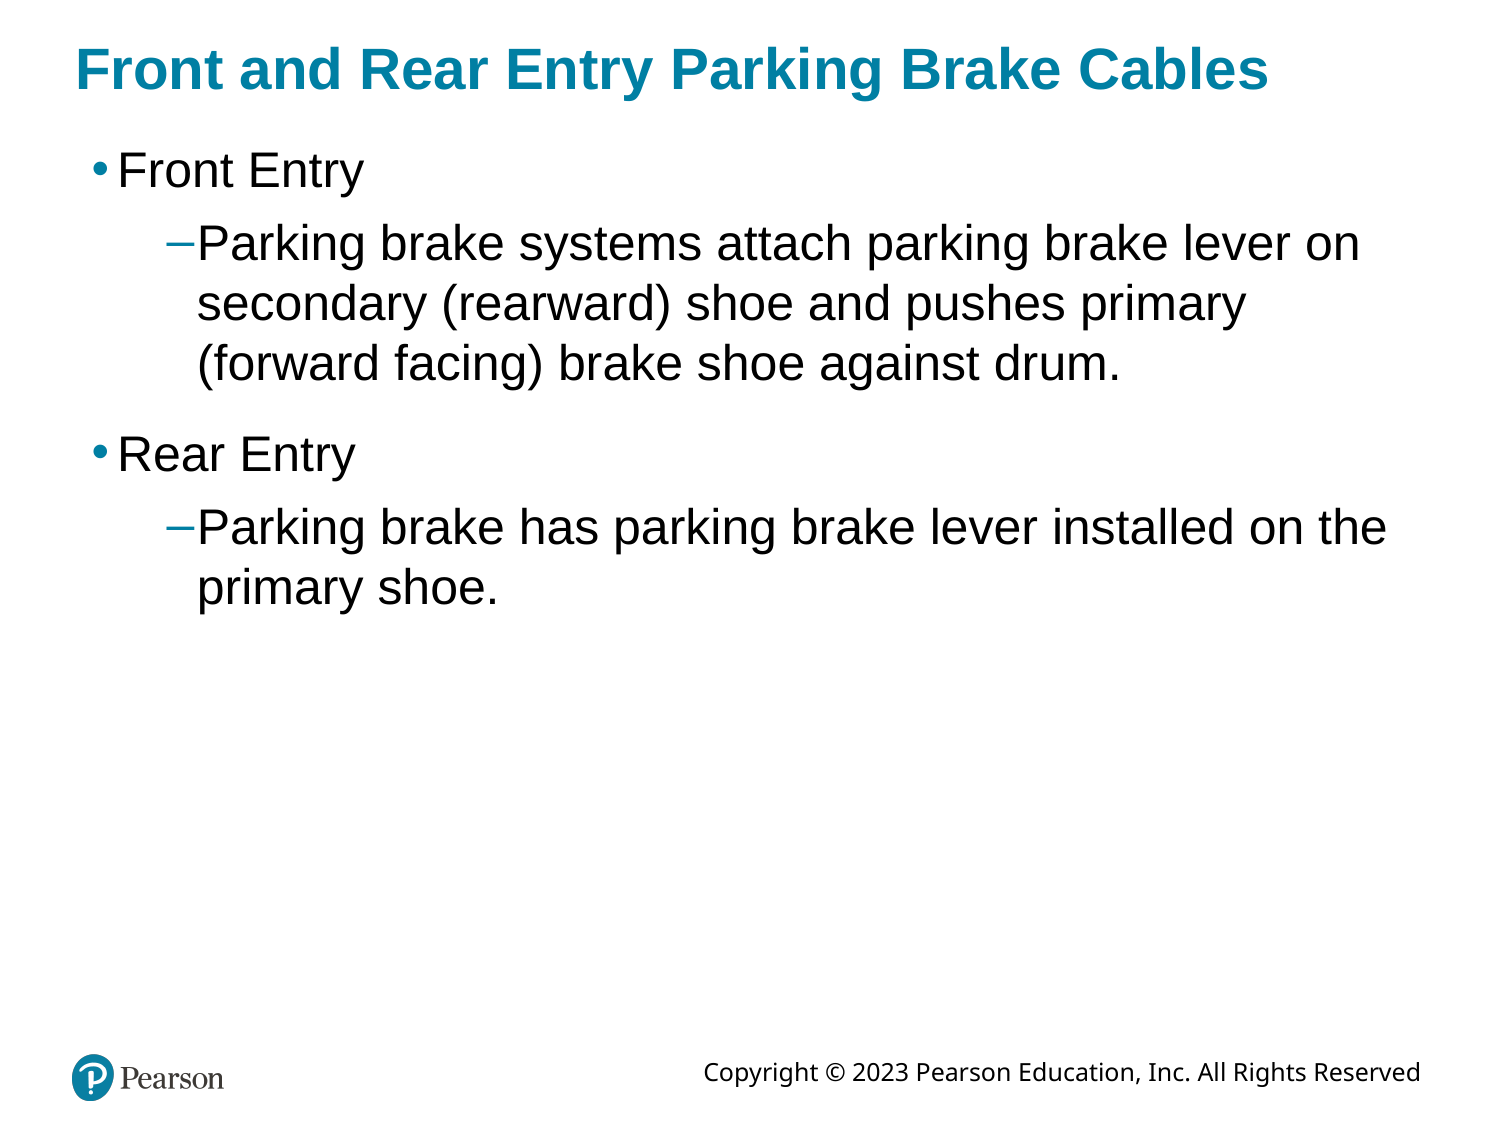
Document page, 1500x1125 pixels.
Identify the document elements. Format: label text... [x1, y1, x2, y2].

title Front and Rear Entry Parking Brake Cables [75, 0, 1425, 109]
picture [72, 1054, 88, 1070]
picture [72, 1087, 83, 1101]
picture [98, 1054, 224, 1101]
list Front Entry Parking brake systems attach parking brake lever on secondary (rearward) shoe and pushes primary (forward facing) brake shoe against drum. Rear Entry Parking brake has parking brake lever installed on the primary shoe. [75, 130, 1425, 784]
picture [80, 1063, 106, 1088]
